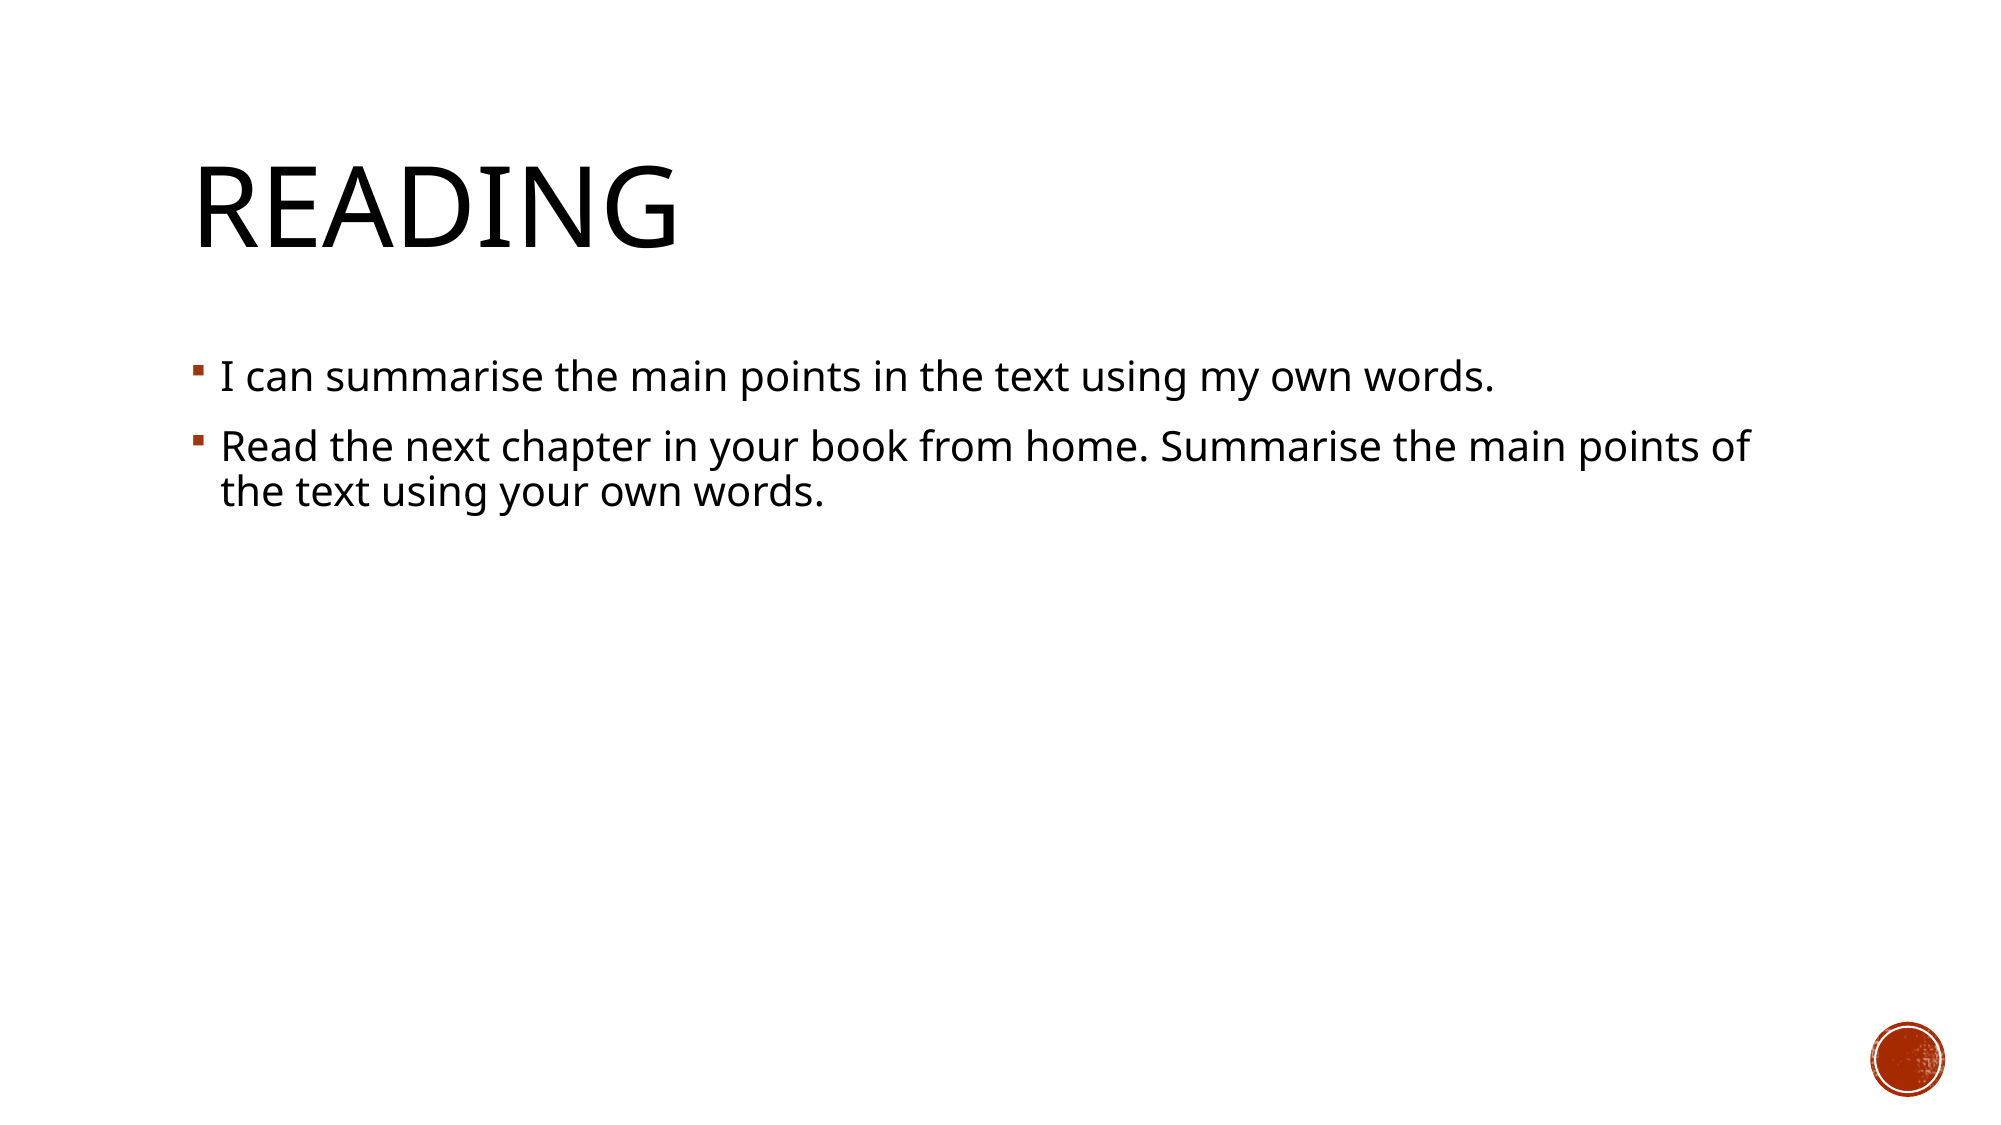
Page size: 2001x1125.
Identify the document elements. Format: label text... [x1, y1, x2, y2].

title Reading [175, 79, 1826, 344]
list I can summarise the main points in the text using my own words. Read the next chapter in your book from home. Summarise the main points of the text using your own words. [175, 348, 1826, 1013]
